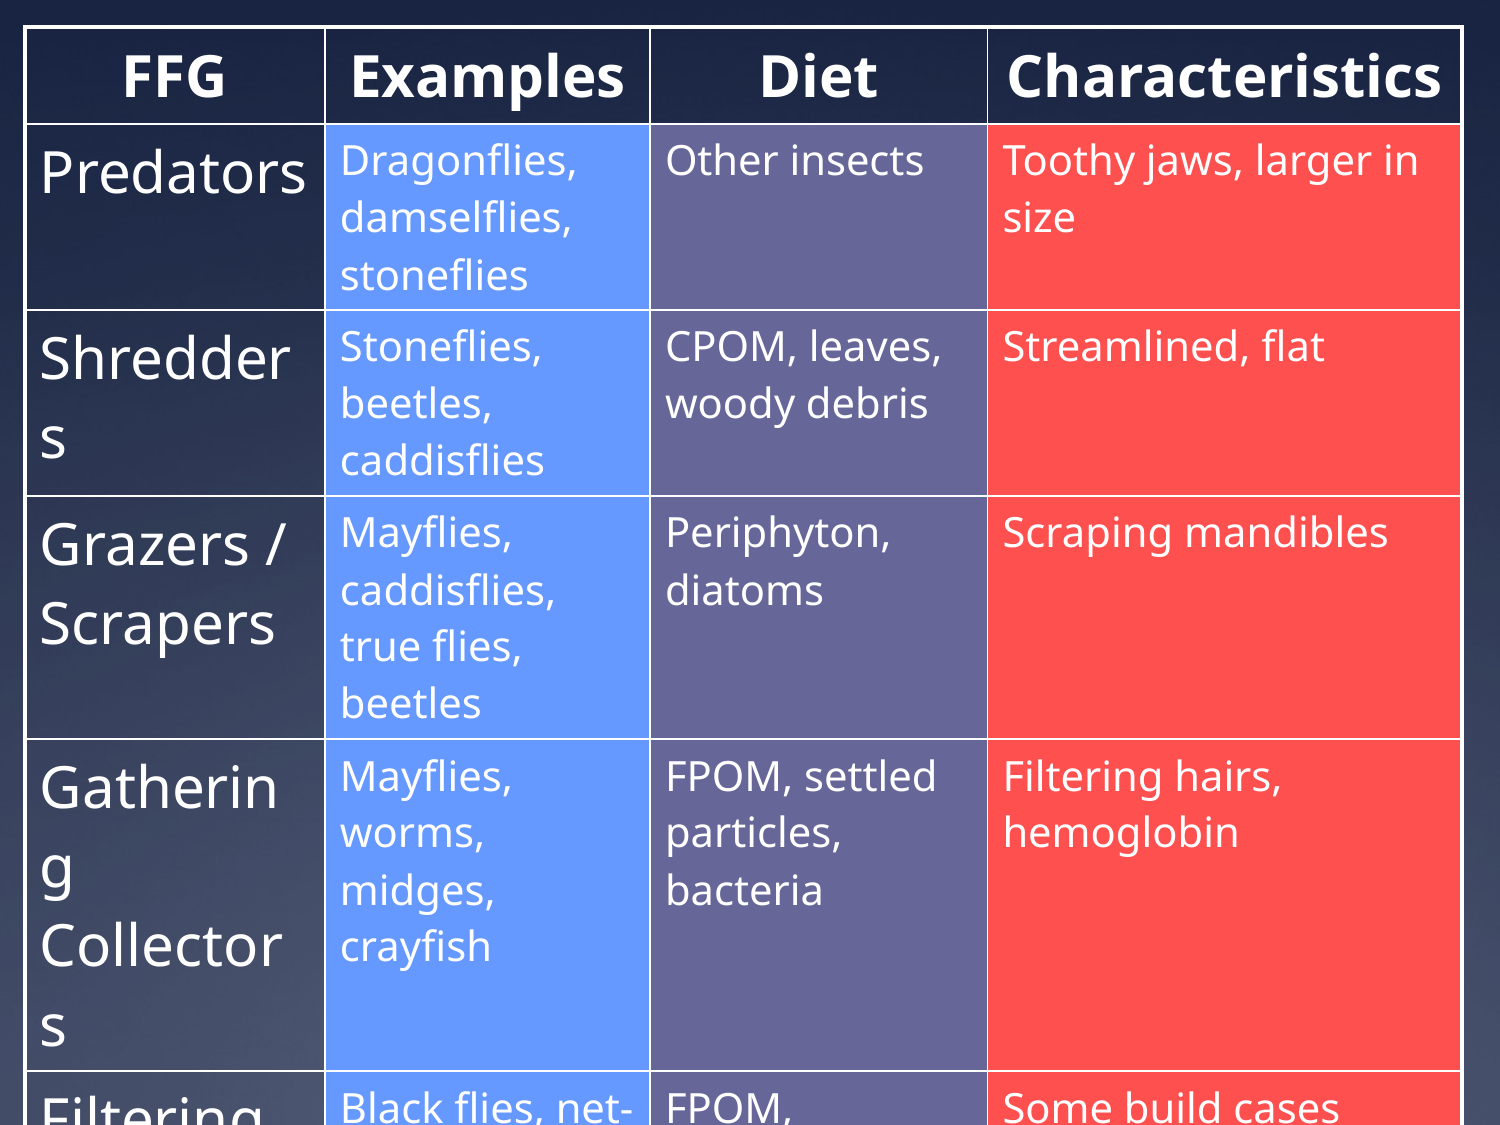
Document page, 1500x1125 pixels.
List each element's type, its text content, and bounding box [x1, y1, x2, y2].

table_cell Black flies, net-spinning caddisflies, mayflies [326, 1072, 649, 1125]
table_cell Dragonflies, damselflies, stoneflies [326, 125, 649, 309]
table_cell Predators [27, 125, 324, 309]
table_cell Filtering Collectors [27, 1072, 324, 1125]
table_cell Streamlined, flat [988, 311, 1460, 495]
table_header Examples [326, 29, 649, 123]
table_header Characteristics [988, 29, 1460, 123]
table_cell Gathering Collectors [27, 740, 324, 1070]
table_cell Grazers / Scrapers [27, 497, 324, 738]
table_cell CPOM, leaves, woody debris [651, 311, 987, 495]
table_cell Scraping mandibles [988, 497, 1460, 738]
table_cell Filtering hairs, hemoglobin [988, 740, 1460, 1070]
table_cell Periphyton, diatoms [651, 497, 987, 738]
table_cell FPOM, phytoplankton, floating particles [651, 1072, 987, 1125]
table_cell Toothy jaws, larger in size [988, 125, 1460, 309]
table_cell Some build cases (caddisflies) [988, 1072, 1460, 1125]
table_cell Shredders [27, 311, 324, 495]
table_header Diet [651, 29, 987, 123]
table_cell FPOM, settled particles, bacteria [651, 740, 987, 1070]
table_header FFG [27, 29, 324, 123]
table_cell Mayflies, worms, midges, crayfish [326, 740, 649, 1070]
table_cell Stoneflies, beetles, caddisflies [326, 311, 649, 495]
table_cell Other insects [651, 125, 987, 309]
table_cell Mayflies, caddisflies, true flies, beetles [326, 497, 649, 738]
